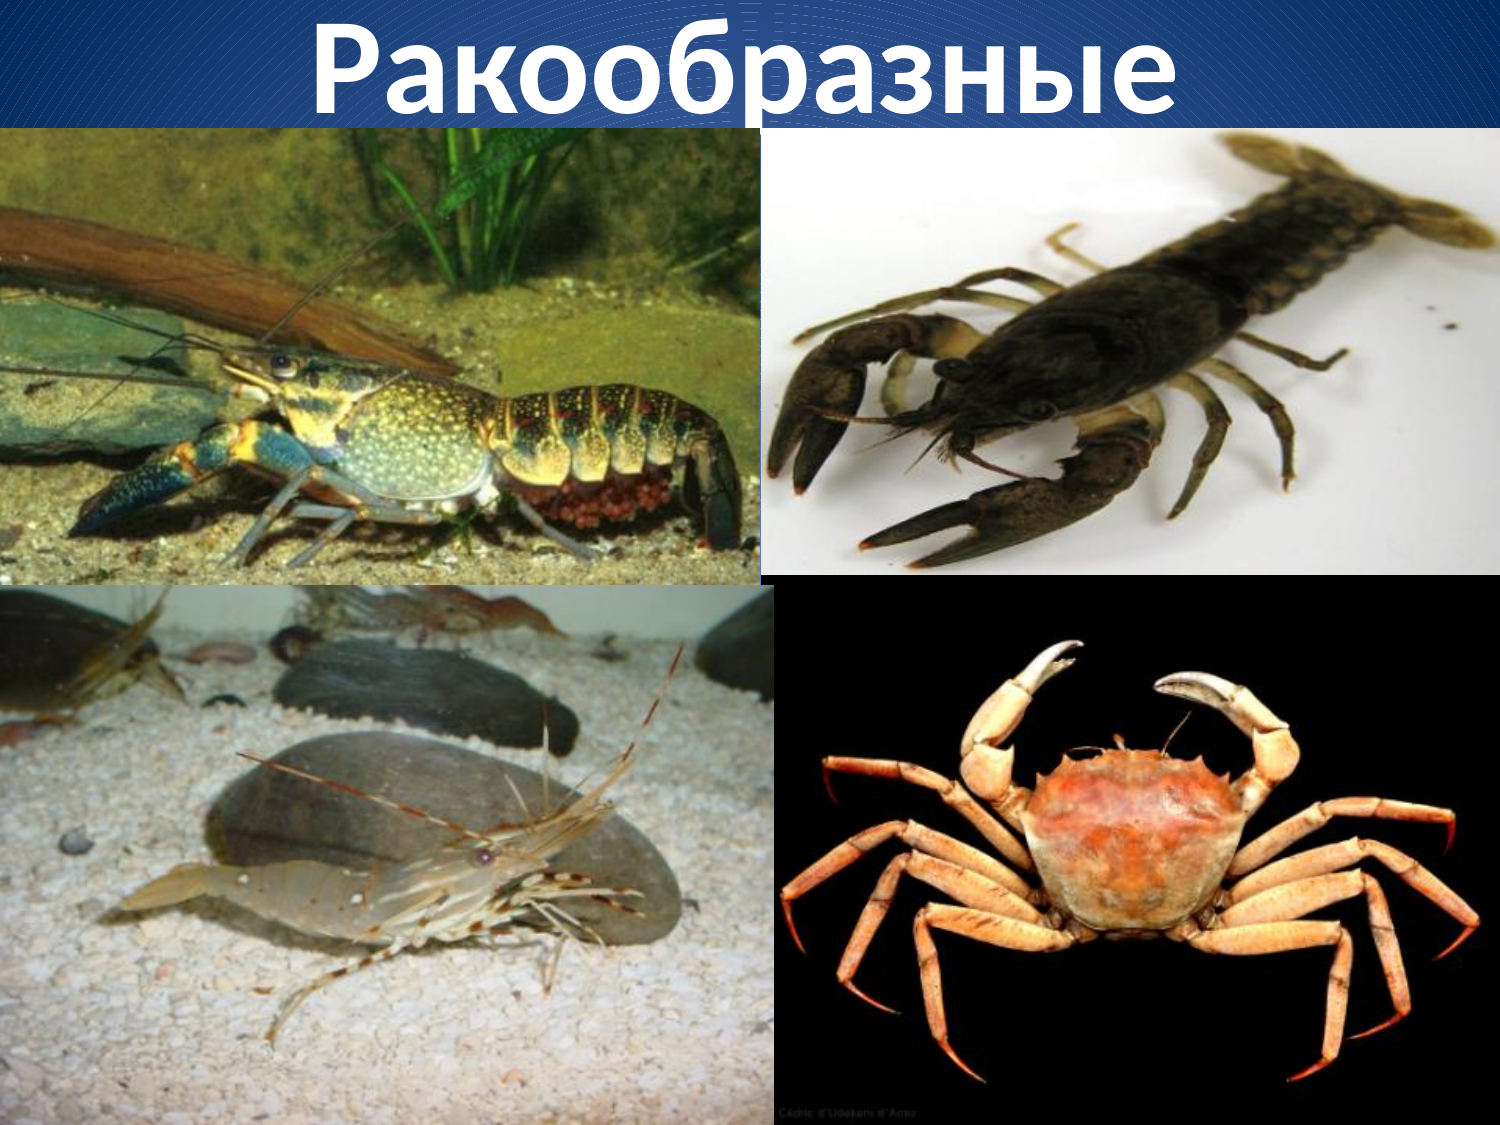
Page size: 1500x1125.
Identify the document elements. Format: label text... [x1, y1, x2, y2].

title Ракообразные [70, 0, 1421, 118]
picture [0, 128, 1500, 1125]
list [0, 128, 760, 584]
